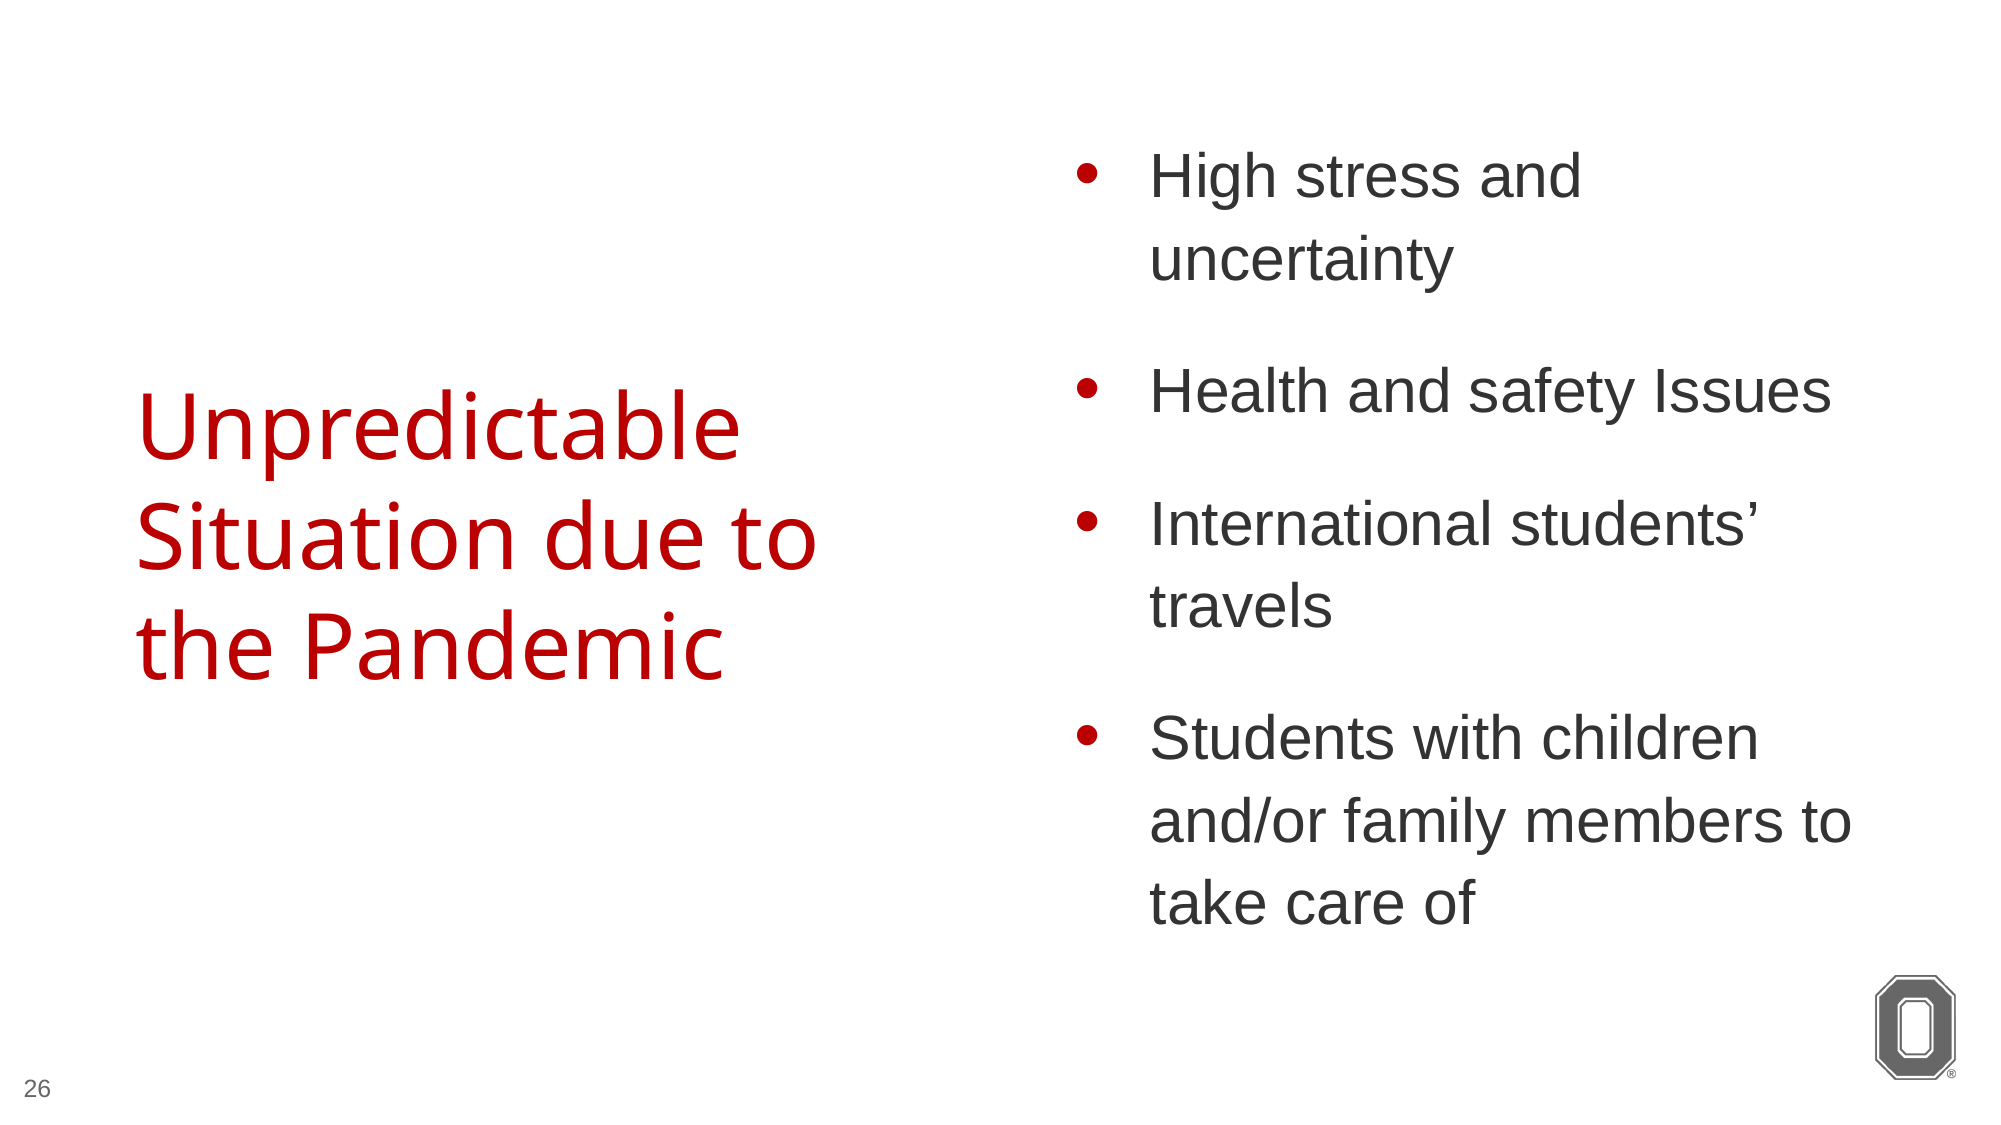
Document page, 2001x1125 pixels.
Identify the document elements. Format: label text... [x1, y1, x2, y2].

picture [1875, 1050, 1956, 1080]
list High stress and uncertainty Health and safety Issues International students’ travels Students with children and/or family members to take care of [999, 0, 2000, 1050]
slide_number 26 [0, 1050, 75, 1125]
title Unpredictable Situation due to the Pandemic [0, 0, 999, 1050]
